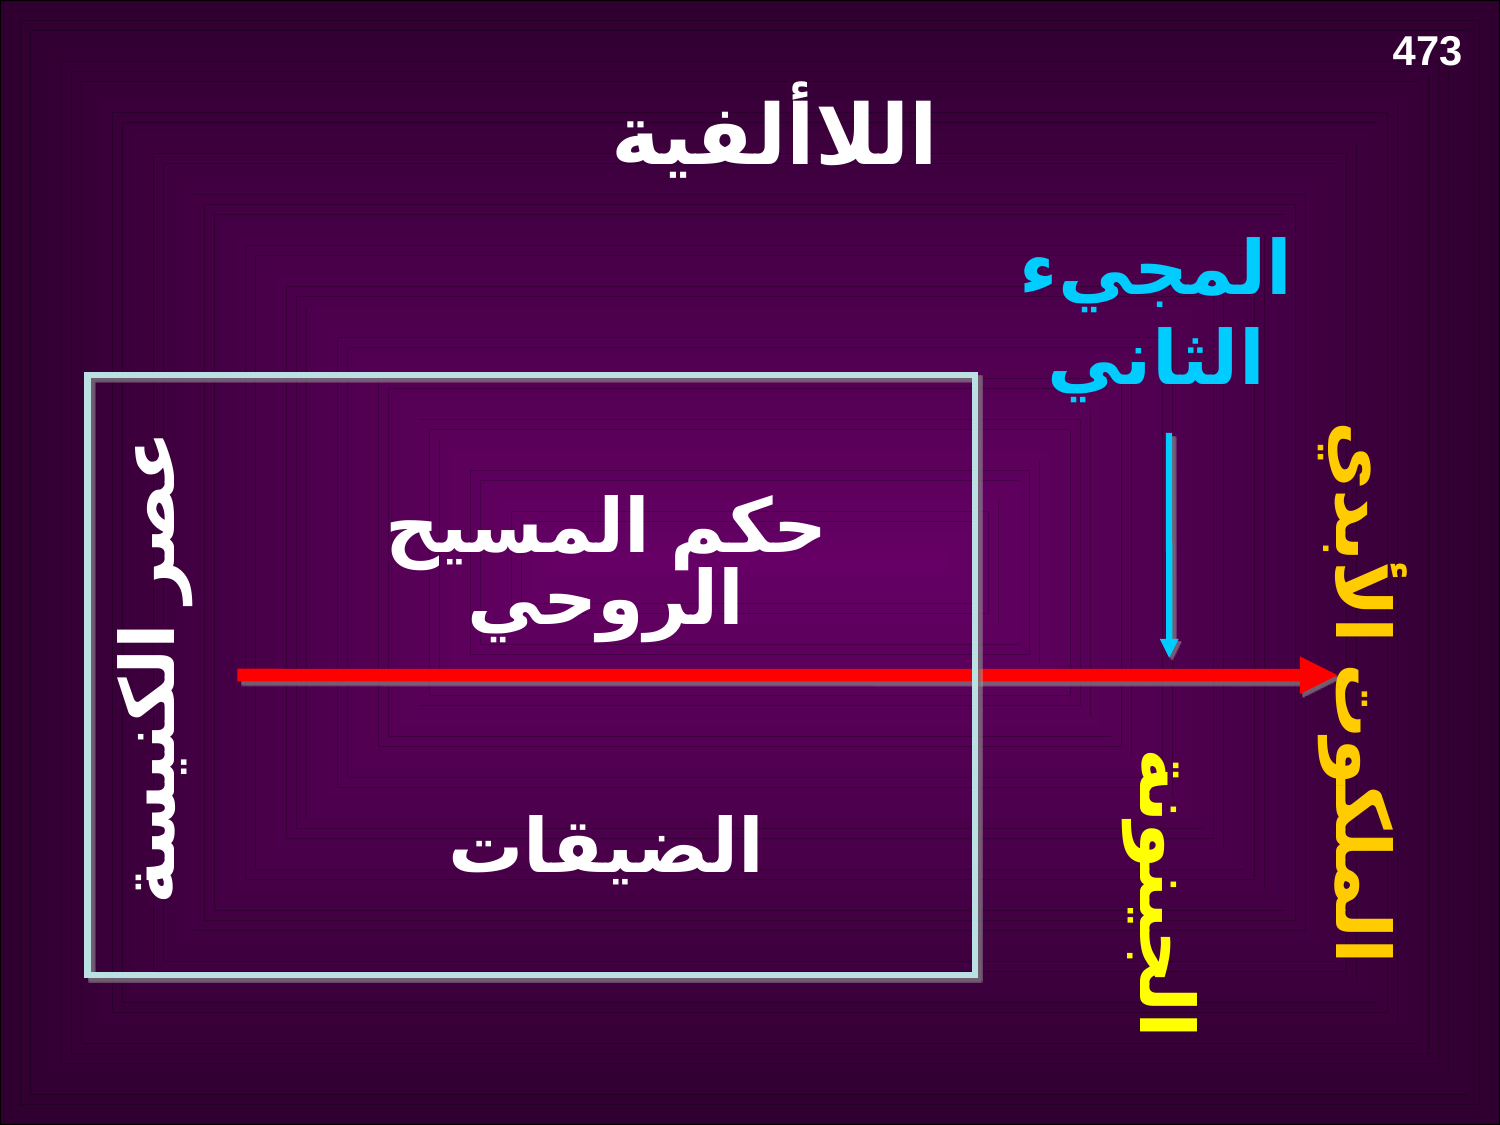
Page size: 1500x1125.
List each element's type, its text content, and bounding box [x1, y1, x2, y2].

text_box [1163, 432, 1176, 658]
text_box [0, 0, 1500, 1125]
text_box المجيء الثاني [987, 213, 1325, 408]
title اللاألفية [137, 50, 1413, 213]
text_box 473 [1377, 15, 1478, 81]
text_box الجينونة [1118, 687, 1224, 1100]
text_box الملكوت الأبدي [1313, 286, 1420, 1099]
text_box [87, 374, 975, 975]
